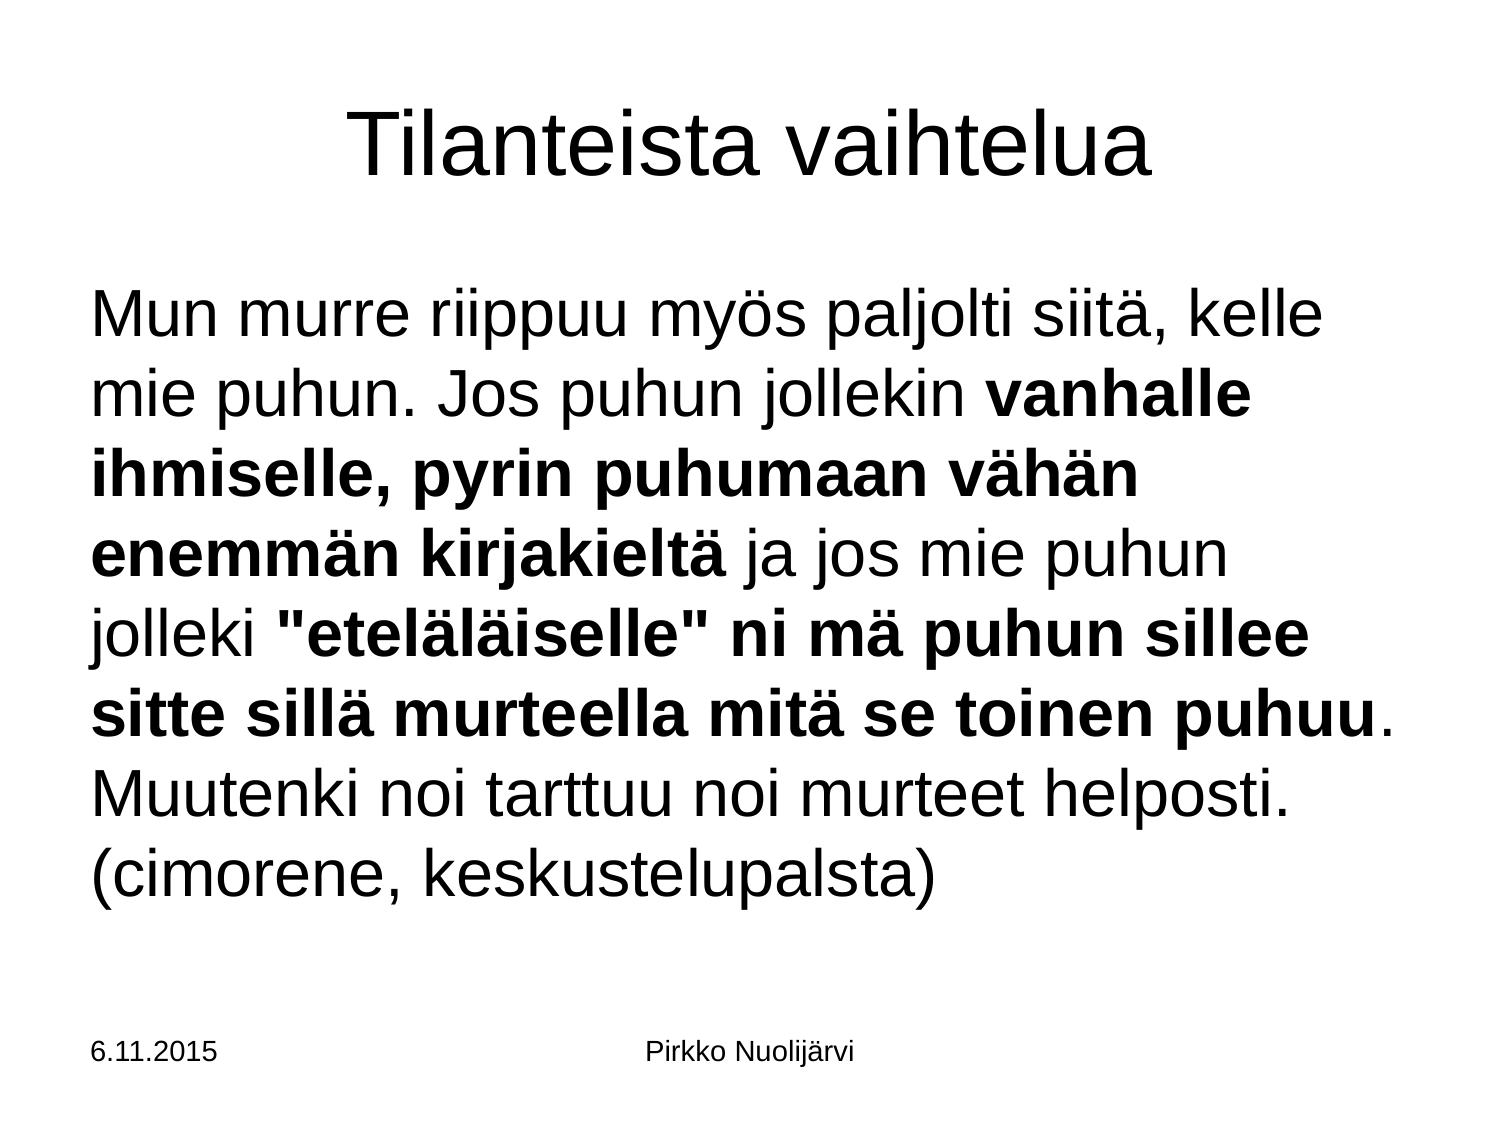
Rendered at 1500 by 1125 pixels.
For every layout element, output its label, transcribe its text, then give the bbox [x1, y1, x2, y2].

list Mun murre riippuu myös paljolti siitä, kelle mie puhun. Jos puhun jollekin vanhalle ihmiselle, pyrin puhumaan vähän enemmän kirjakieltä ja jos mie puhun jolleki "eteläläiselle" ni mä puhun sillee sitte sillä murteella mitä se toinen puhuu. Muutenki noi tarttuu noi murteet helposti. (cimorene, keskustelupalsta) [75, 262, 1425, 1005]
footer Pirkko Nuolijärvi [512, 1024, 988, 1103]
title Tilanteista vaihtelua [75, 45, 1425, 233]
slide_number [75, 1024, 425, 1103]
